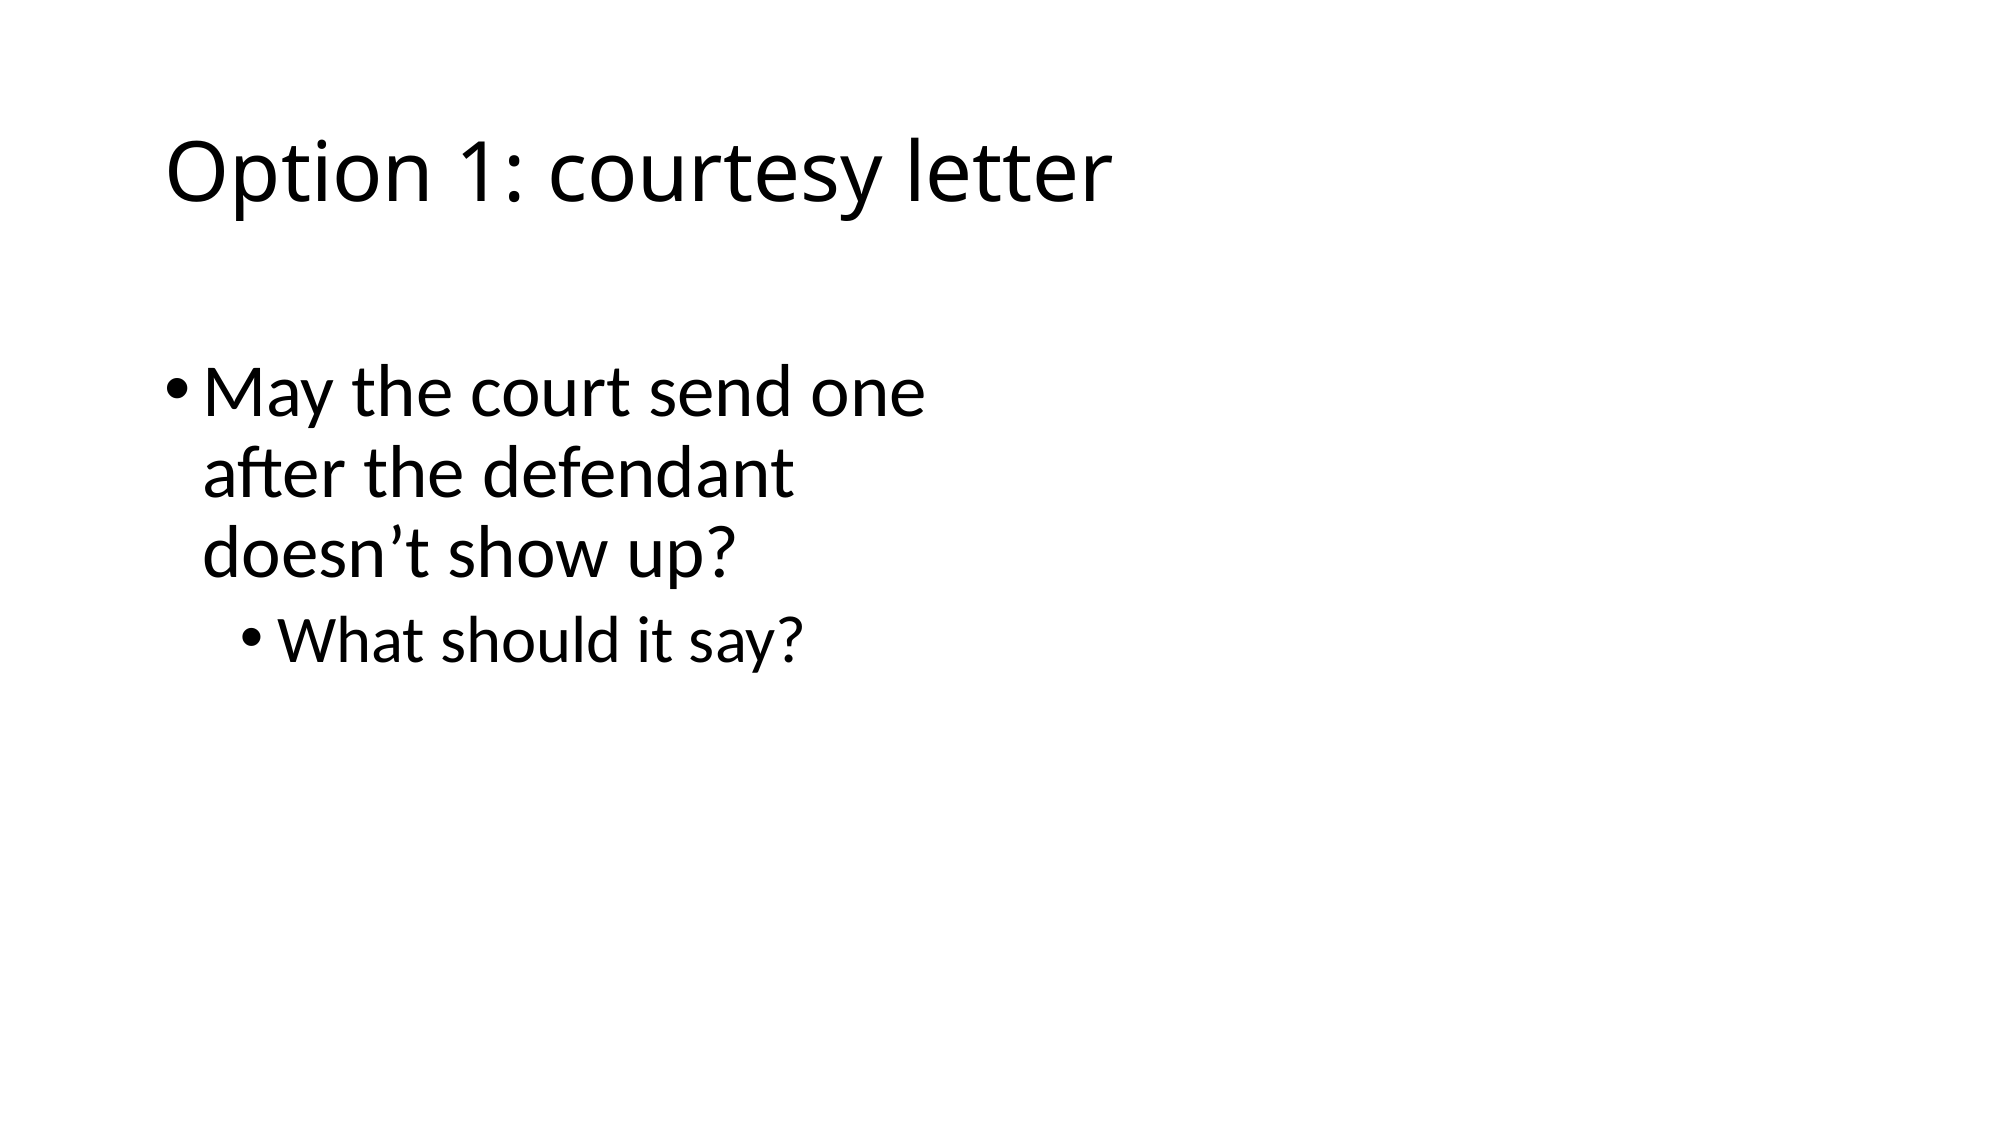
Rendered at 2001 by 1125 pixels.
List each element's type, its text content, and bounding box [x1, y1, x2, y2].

list May the court send one after the defendant doesn’t show up? What should it say? [149, 343, 973, 950]
title Option 1: courtesy letter [149, 66, 1849, 284]
